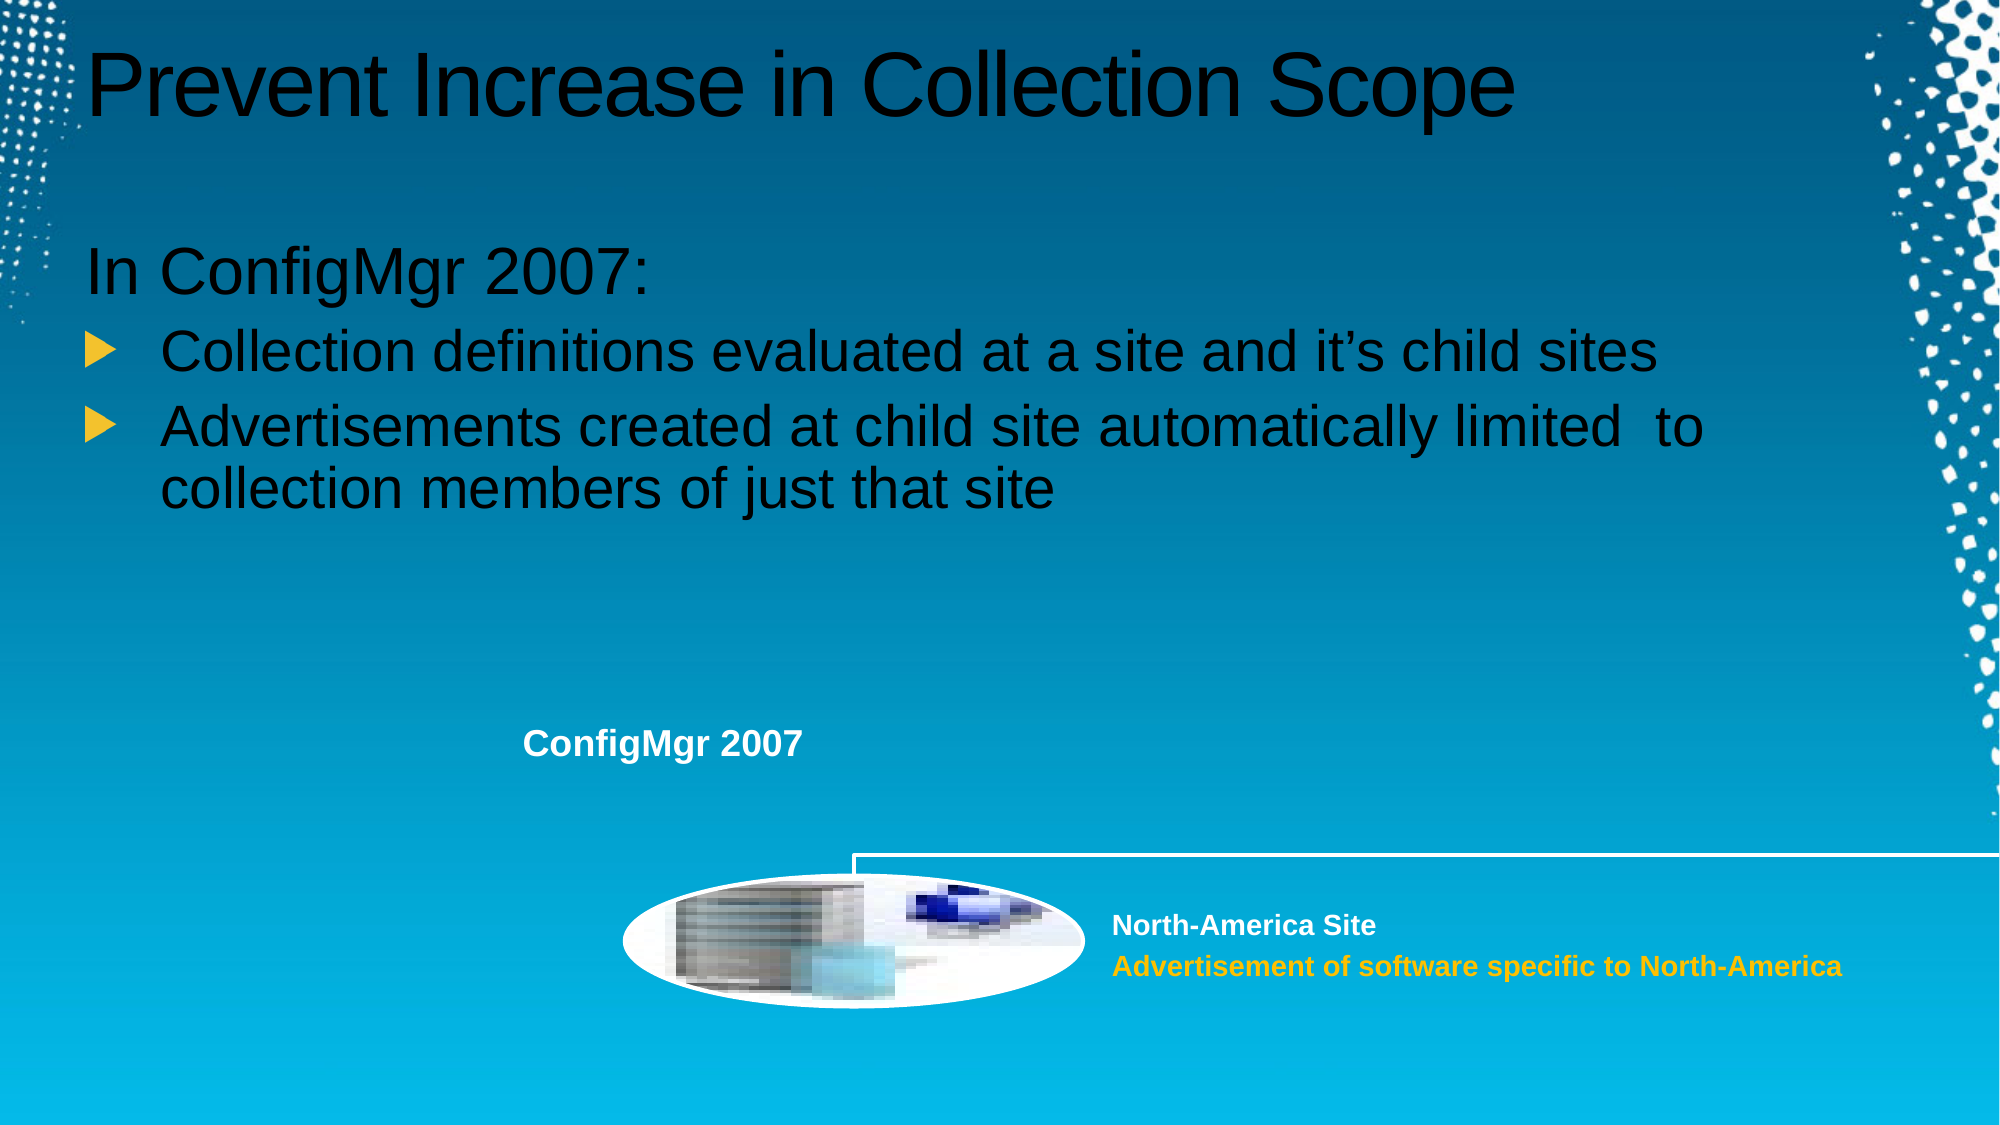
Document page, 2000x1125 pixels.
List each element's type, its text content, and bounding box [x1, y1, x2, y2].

picture [31, 131, 37, 138]
picture [1946, 525, 1956, 533]
picture [1925, 87, 1941, 99]
picture [1960, 392, 1970, 403]
picture [45, 16, 55, 24]
title Prevent Increase in Collection Scope [85, 37, 1914, 138]
picture [1952, 502, 1967, 516]
picture [58, 32, 66, 41]
picture [1926, 344, 1939, 358]
picture [13, 41, 25, 49]
picture [3, 10, 11, 18]
picture [1942, 269, 1953, 276]
picture [1980, 460, 1987, 469]
picture [1982, 714, 1993, 729]
picture [47, 0, 57, 10]
picture [86, 332, 114, 366]
picture [1984, 349, 1992, 357]
picture [1919, 367, 1930, 378]
picture [1972, 312, 1985, 322]
picture [1969, 625, 1985, 642]
picture [1914, 274, 1920, 291]
picture [1911, 223, 1918, 230]
picture [1981, 604, 2000, 620]
picture [1955, 246, 1965, 256]
picture [1970, 426, 1980, 436]
picture [55, 62, 62, 69]
picture [24, 72, 32, 79]
picture [17, 129, 23, 136]
picture [10, 69, 17, 78]
picture [86, 407, 114, 441]
picture [1930, 291, 1941, 297]
picture [33, 116, 40, 124]
picture [1978, 517, 1987, 527]
picture [54, 76, 60, 83]
picture [1914, 308, 1929, 326]
picture [56, 47, 64, 55]
picture [1925, 141, 1935, 155]
picture [1941, 324, 1952, 332]
picture [1963, 589, 1976, 607]
picture [1935, 379, 1948, 391]
picture [34, 101, 43, 111]
picture [1935, 0, 2000, 306]
picture [1921, 0, 1934, 8]
picture [9, 84, 15, 91]
picture [18, 0, 29, 6]
picture [1979, 657, 1995, 676]
picture [1993, 321, 2000, 339]
list In ConfigMgr 2007: Collection definitions evaluated at a site and it’s child sites Advertisements created at child site automatically limited to collection members of just that site [85, 237, 1914, 708]
picture [18, 13, 26, 19]
picture [1963, 278, 1976, 291]
picture [1920, 257, 1932, 264]
picture [16, 143, 21, 151]
picture [1953, 301, 1962, 312]
picture [1983, 404, 1992, 414]
picture [1957, 187, 1971, 200]
picture [1973, 368, 1982, 380]
picture [1938, 122, 1950, 133]
picture [42, 31, 53, 39]
picture [26, 57, 34, 68]
picture [1945, 213, 1955, 220]
picture [1942, 465, 1958, 483]
picture [0, 155, 5, 163]
picture [1963, 335, 1972, 344]
picture [30, 14, 40, 23]
picture [1898, 188, 1912, 198]
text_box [377, 699, 1832, 1041]
picture [11, 55, 21, 64]
picture [33, 88, 42, 97]
picture [1950, 359, 1960, 366]
picture [1963, 535, 1977, 550]
picture [1914, 164, 1923, 177]
picture [1892, 212, 1902, 216]
picture [1935, 177, 1945, 189]
picture [1988, 691, 2000, 709]
picture [29, 27, 38, 38]
picture [28, 42, 36, 53]
picture [1988, 547, 2000, 561]
picture [1991, 637, 2000, 652]
picture [1922, 200, 1934, 207]
picture [1992, 438, 2000, 448]
picture [1928, 399, 1939, 415]
picture [6, 97, 12, 105]
picture [1889, 152, 1901, 166]
picture [33, 0, 42, 10]
picture [38, 74, 47, 80]
picture [1932, 235, 1943, 241]
picture [1994, 382, 2000, 391]
picture [1929, 27, 1945, 45]
picture [1995, 582, 2000, 595]
picture [1946, 155, 1961, 167]
picture [1948, 413, 1958, 424]
picture [1991, 747, 2000, 765]
picture [41, 59, 48, 67]
picture [43, 42, 49, 53]
picture [1955, 557, 1965, 573]
picture [1958, 445, 1968, 460]
picture [1974, 683, 1985, 694]
picture [1915, 109, 1924, 119]
picture [0, 40, 9, 45]
picture [1990, 492, 2000, 505]
picture [1972, 570, 1986, 583]
picture [0, 24, 9, 33]
picture [1968, 481, 1978, 492]
picture [16, 22, 23, 34]
picture [1935, 431, 1946, 449]
